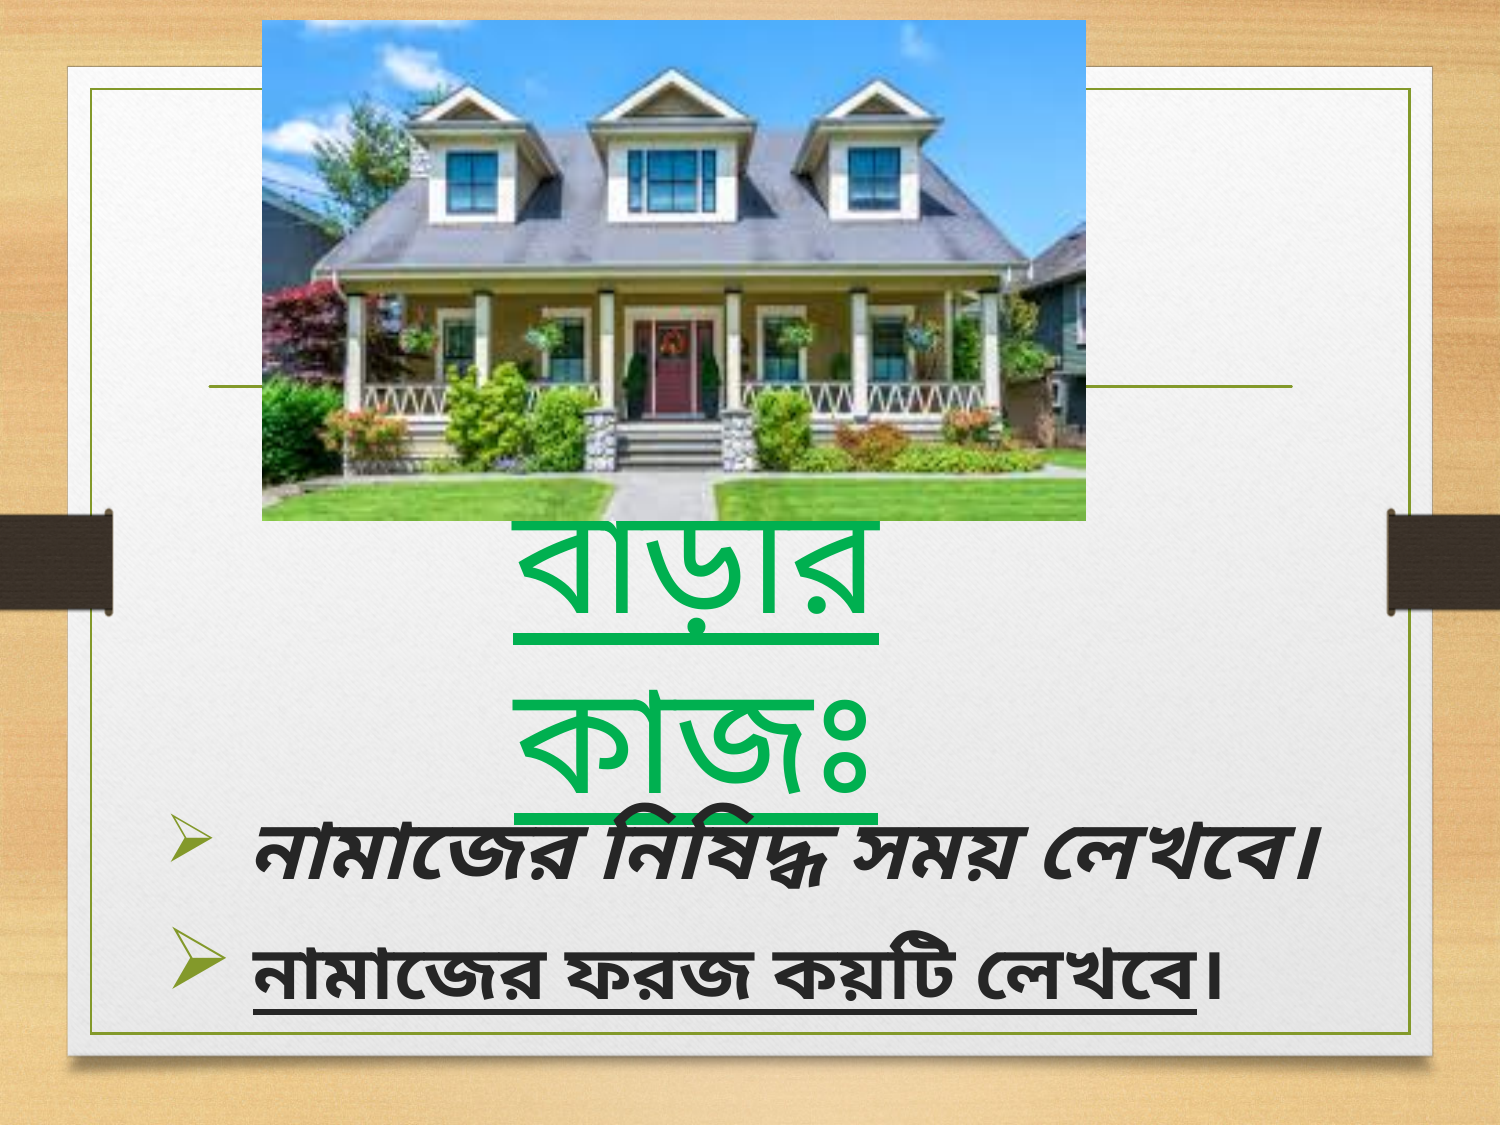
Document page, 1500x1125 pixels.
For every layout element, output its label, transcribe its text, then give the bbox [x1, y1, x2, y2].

title বাড়ীর কাজঃ [300, 549, 1093, 699]
list নামাজের নিষিদ্ধ সময় লেখবে। নামাজের ফরজ কয়টি লেখবে। [150, 699, 1425, 1063]
picture [0, 0, 1500, 1125]
